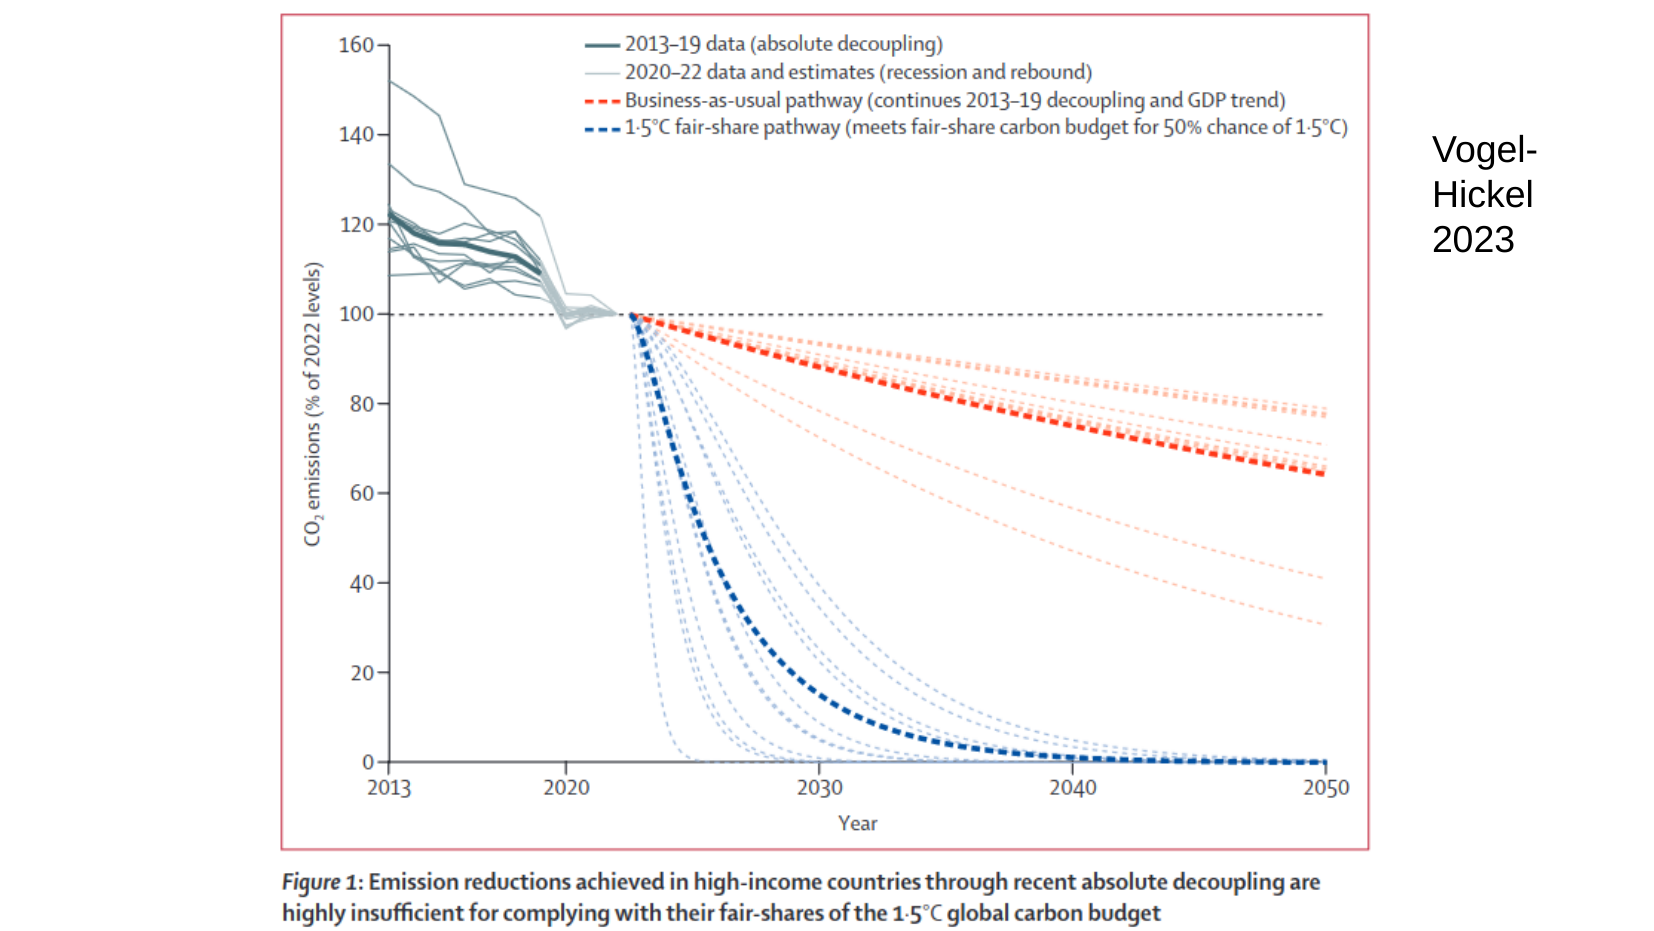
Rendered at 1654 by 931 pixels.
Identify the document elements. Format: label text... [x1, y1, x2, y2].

picture [260, 0, 1393, 930]
text_box Vogel-Hickel 2023 [1417, 118, 1624, 259]
